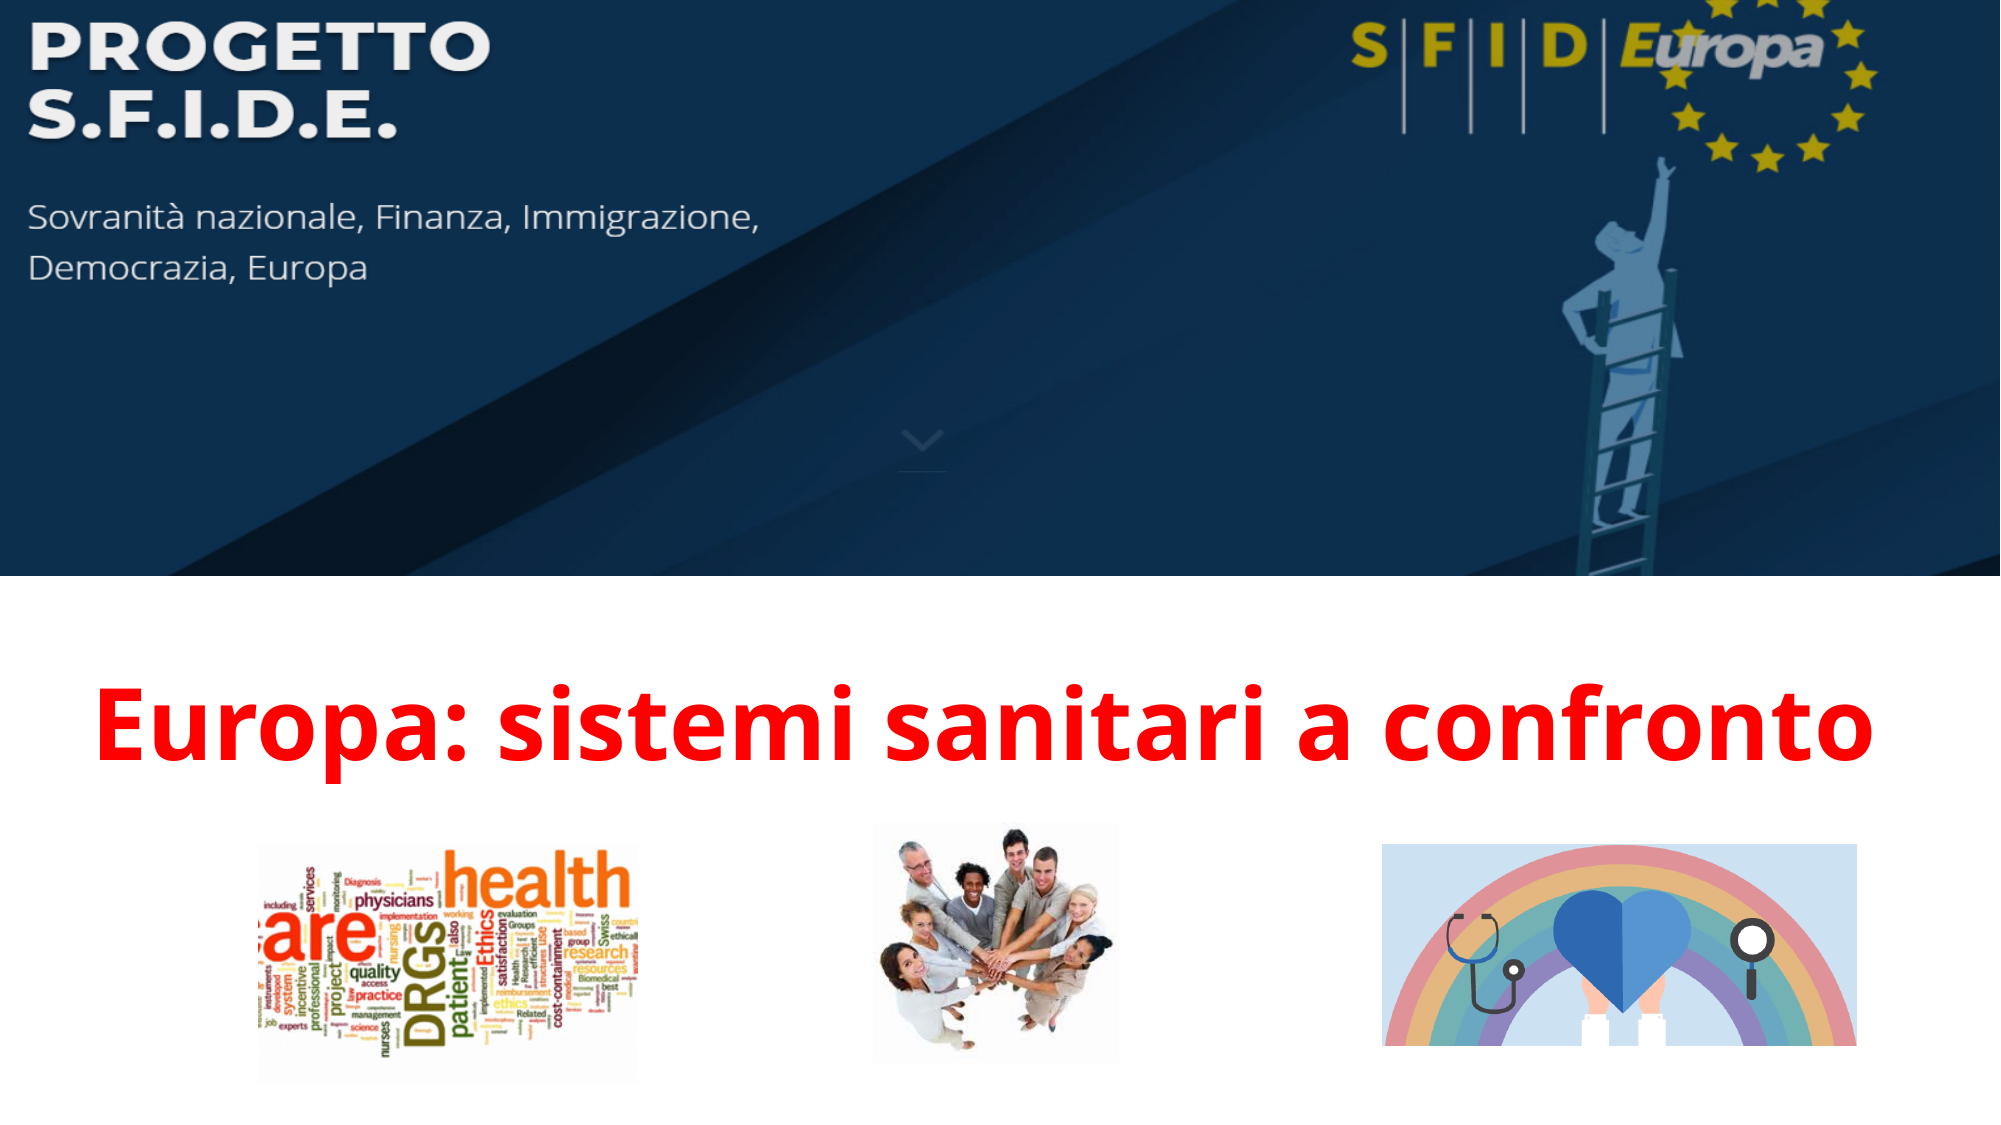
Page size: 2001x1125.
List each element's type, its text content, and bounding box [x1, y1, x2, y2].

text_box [0, 0, 2000, 576]
text_box Europa: sistemi sanitari a confronto [77, 652, 1894, 788]
picture [1382, 844, 1857, 1046]
picture [257, 844, 638, 1084]
picture [873, 822, 1120, 1063]
